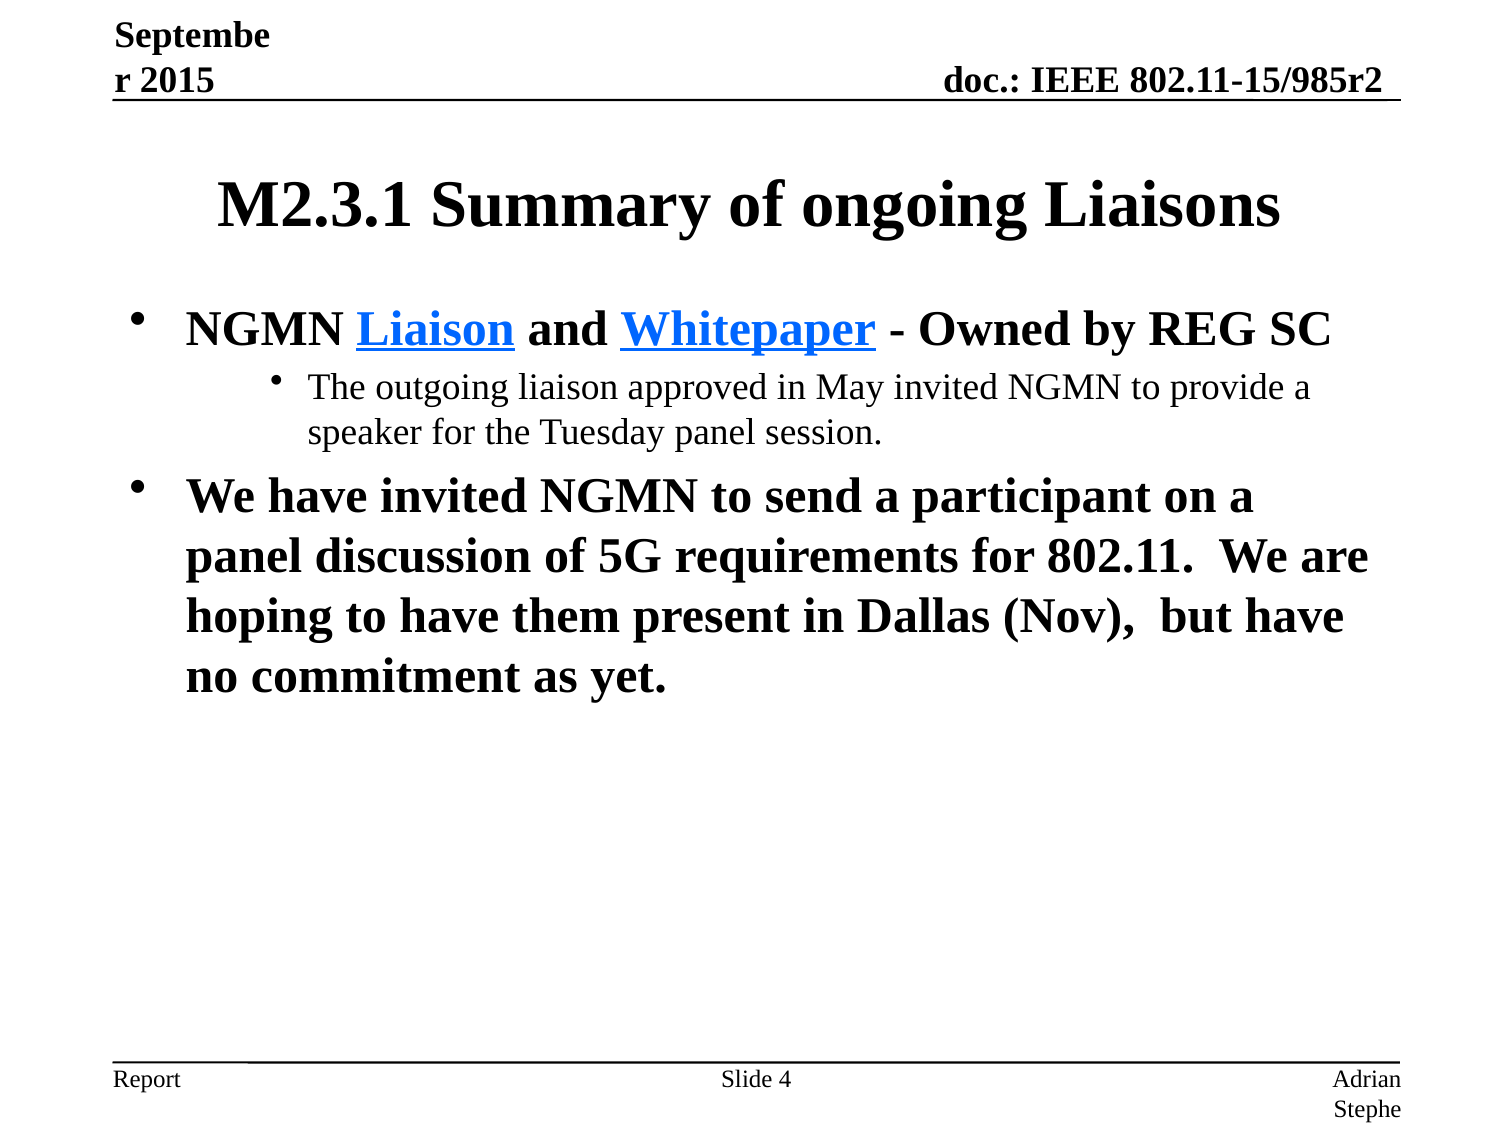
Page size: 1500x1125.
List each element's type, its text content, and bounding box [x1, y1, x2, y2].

list NGMN Liaison and Whitepaper - Owned by REG SC The outgoing liaison approved in May invited NGMN to provide a speaker for the Tuesday panel session. We have invited NGMN to send a participant on a panel discussion of 5G requirements for 802.11. We are hoping to have them present in Dallas (Nov), but have no commitment as yet. [114, 287, 1390, 1025]
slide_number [114, 54, 272, 101]
slide_number Slide 4 [712, 1061, 800, 1093]
footer Adrian Stephens, Intel Corporation [1324, 1061, 1402, 1093]
title M2.3.1 Summary of ongoing Liaisons [112, 112, 1388, 288]
